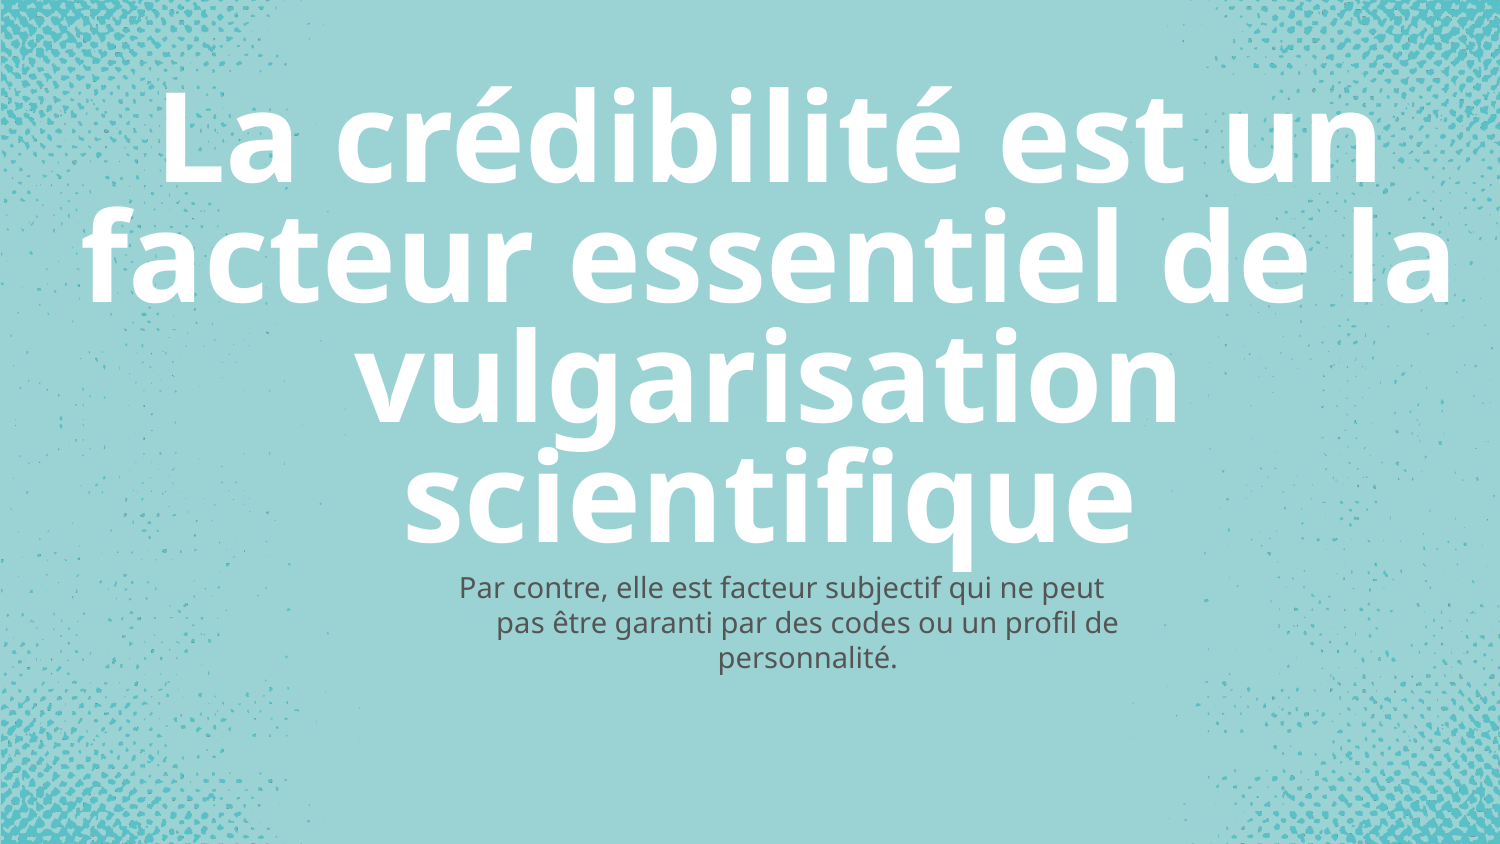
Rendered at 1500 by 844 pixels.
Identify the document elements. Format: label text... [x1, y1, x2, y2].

title La crédibilité est un facteur essentiel de la vulgarisation scientifique [22, 202, 1500, 451]
picture [1, 0, 1500, 844]
subtitle Par contre, elle est facteur subjectif qui ne peut pas être garanti par des codes ou un profil de personnalité. [393, 554, 1148, 624]
